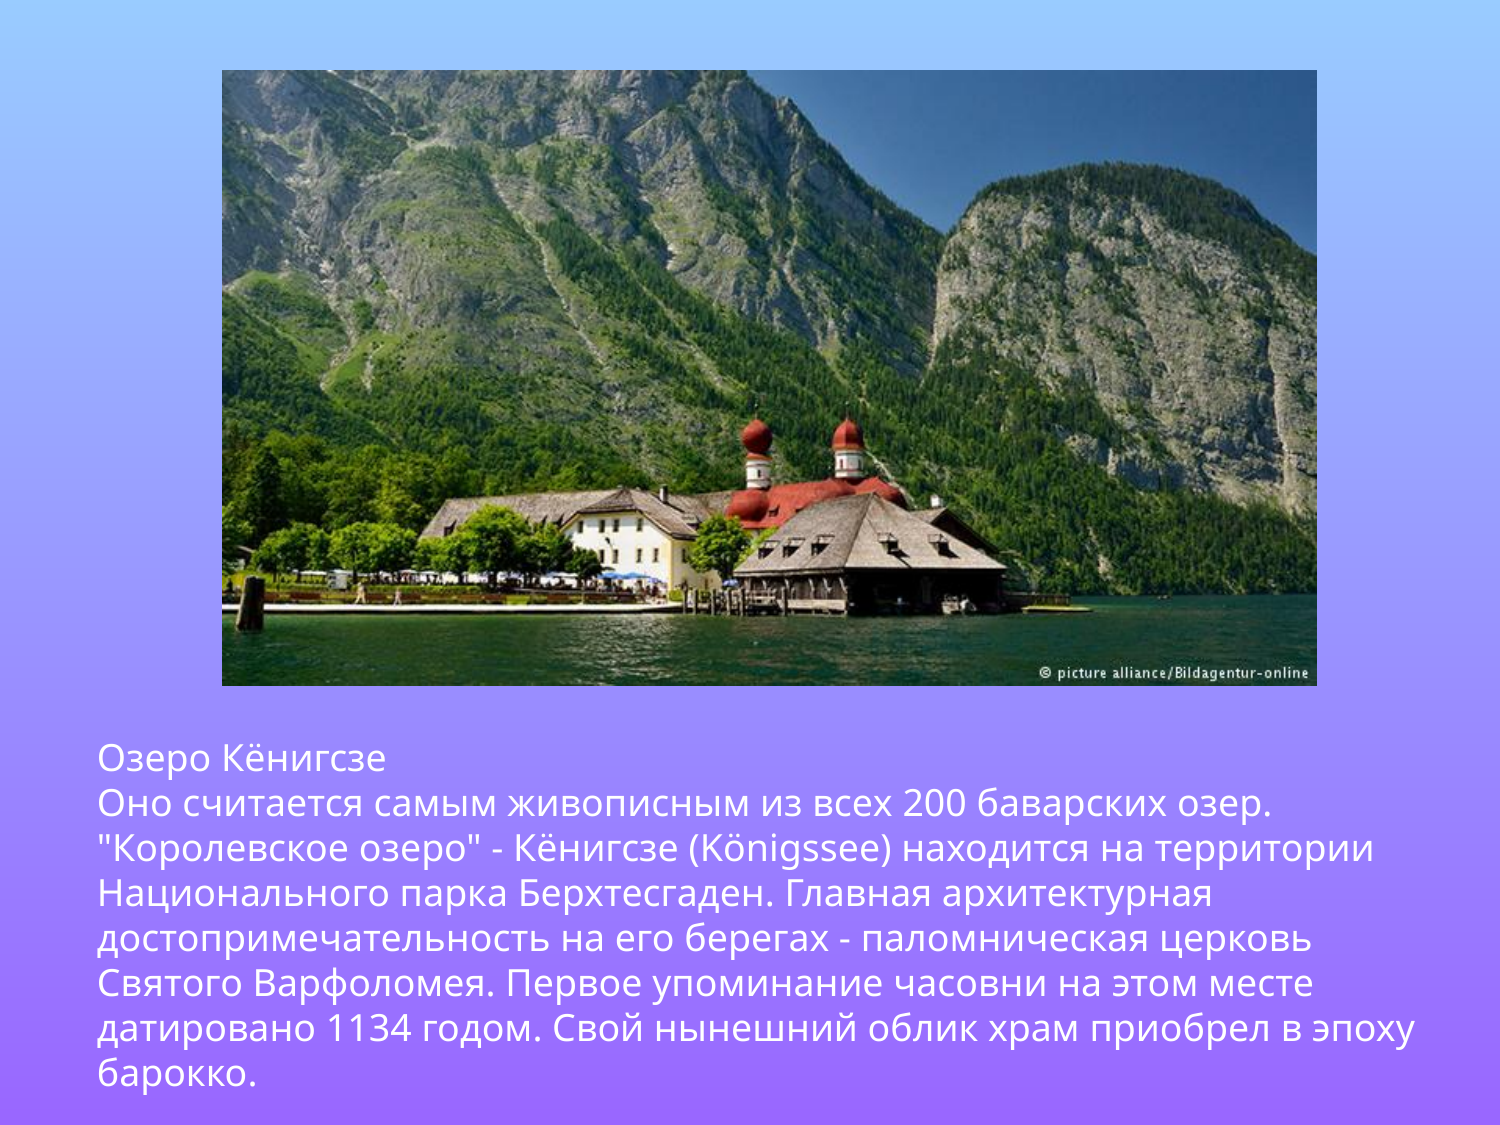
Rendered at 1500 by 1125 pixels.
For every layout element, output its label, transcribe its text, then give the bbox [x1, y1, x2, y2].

picture [222, 70, 1317, 687]
text_box Озеро Кёнигсзе Оно считается самым живописным из всех 200 баварских озер. "Королевское озеро" - Кёнигсзе (Königssee) находится на территории Национального парка Берхтесгаден. Главная архитектурная достопримечательность на его берегах - паломническая церковь Святого Варфоломея. Первое упоминание часовни на этом месте датировано 1134 годом. Свой нынешний облик храм приобрел в эпоху барокко. [82, 726, 1442, 1102]
